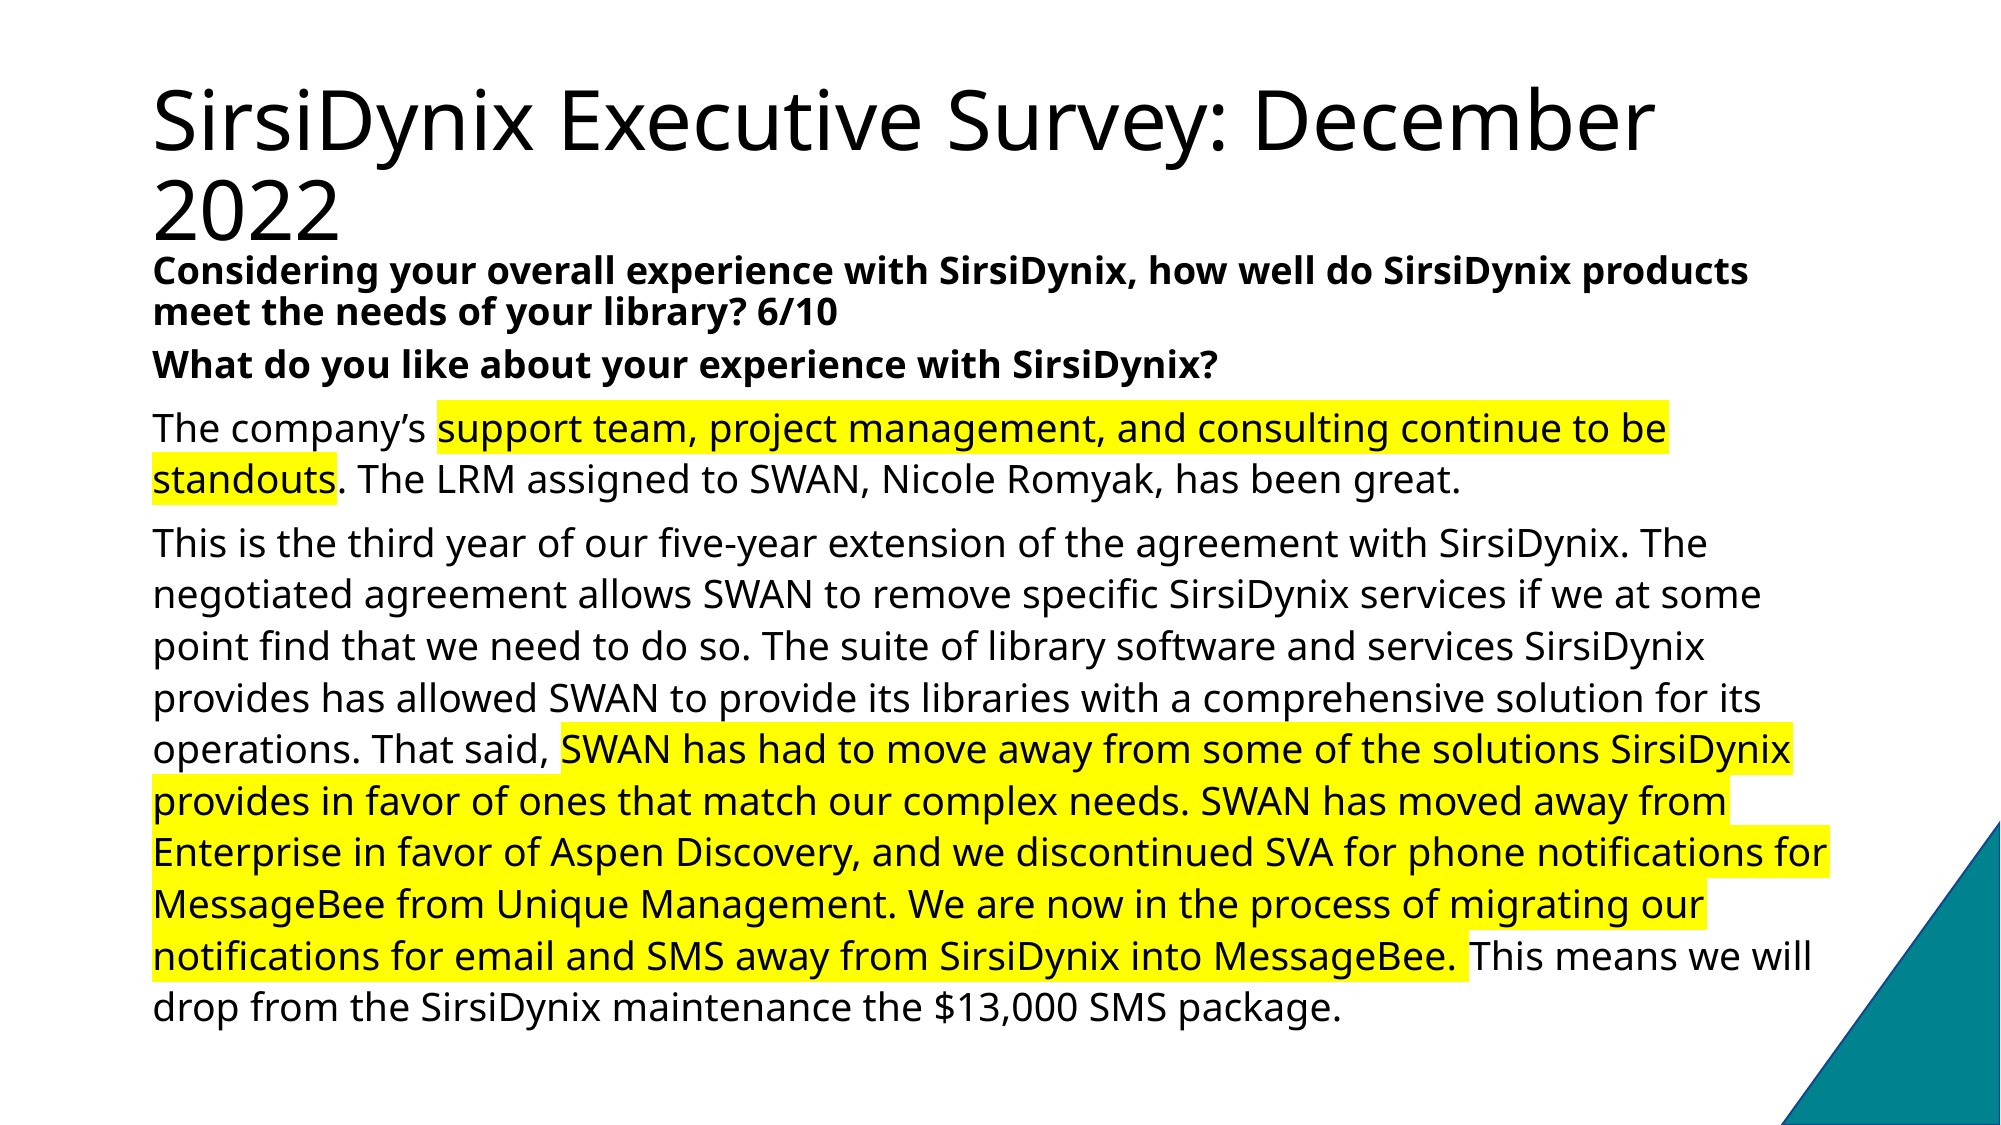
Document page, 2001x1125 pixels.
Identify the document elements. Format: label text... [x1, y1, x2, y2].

title SirsiDynix Executive Survey: December 2022 [137, 59, 1863, 244]
list Considering your overall experience with SirsiDynix, how well do SirsiDynix products meet the needs of your library? 6/10 What do you like about your experience with SirsiDynix? The company’s support team, project management, and consulting continue to be standouts. The LRM assigned to SWAN, Nicole Romyak, has been great. This is the third year of our five-year extension of the agreement with SirsiDynix. The negotiated agreement allows SWAN to remove specific SirsiDynix services if we at some point find that we need to do so. The suite of library software and services SirsiDynix provides has allowed SWAN to provide its libraries with a comprehensive solution for its operations. That said, SWAN has had to move away from some of the solutions SirsiDynix provides in favor of ones that match our complex needs. SWAN has moved away from Enterprise in favor of Aspen Discovery, and we discontinued SVA for phone notifications for MessageBee from Unique Management. We are now in the process of migrating our notifications for email and SMS away from SirsiDynix into MessageBee. This means we will drop from the SirsiDynix maintenance the $13,000 SMS package. [137, 244, 1863, 1047]
